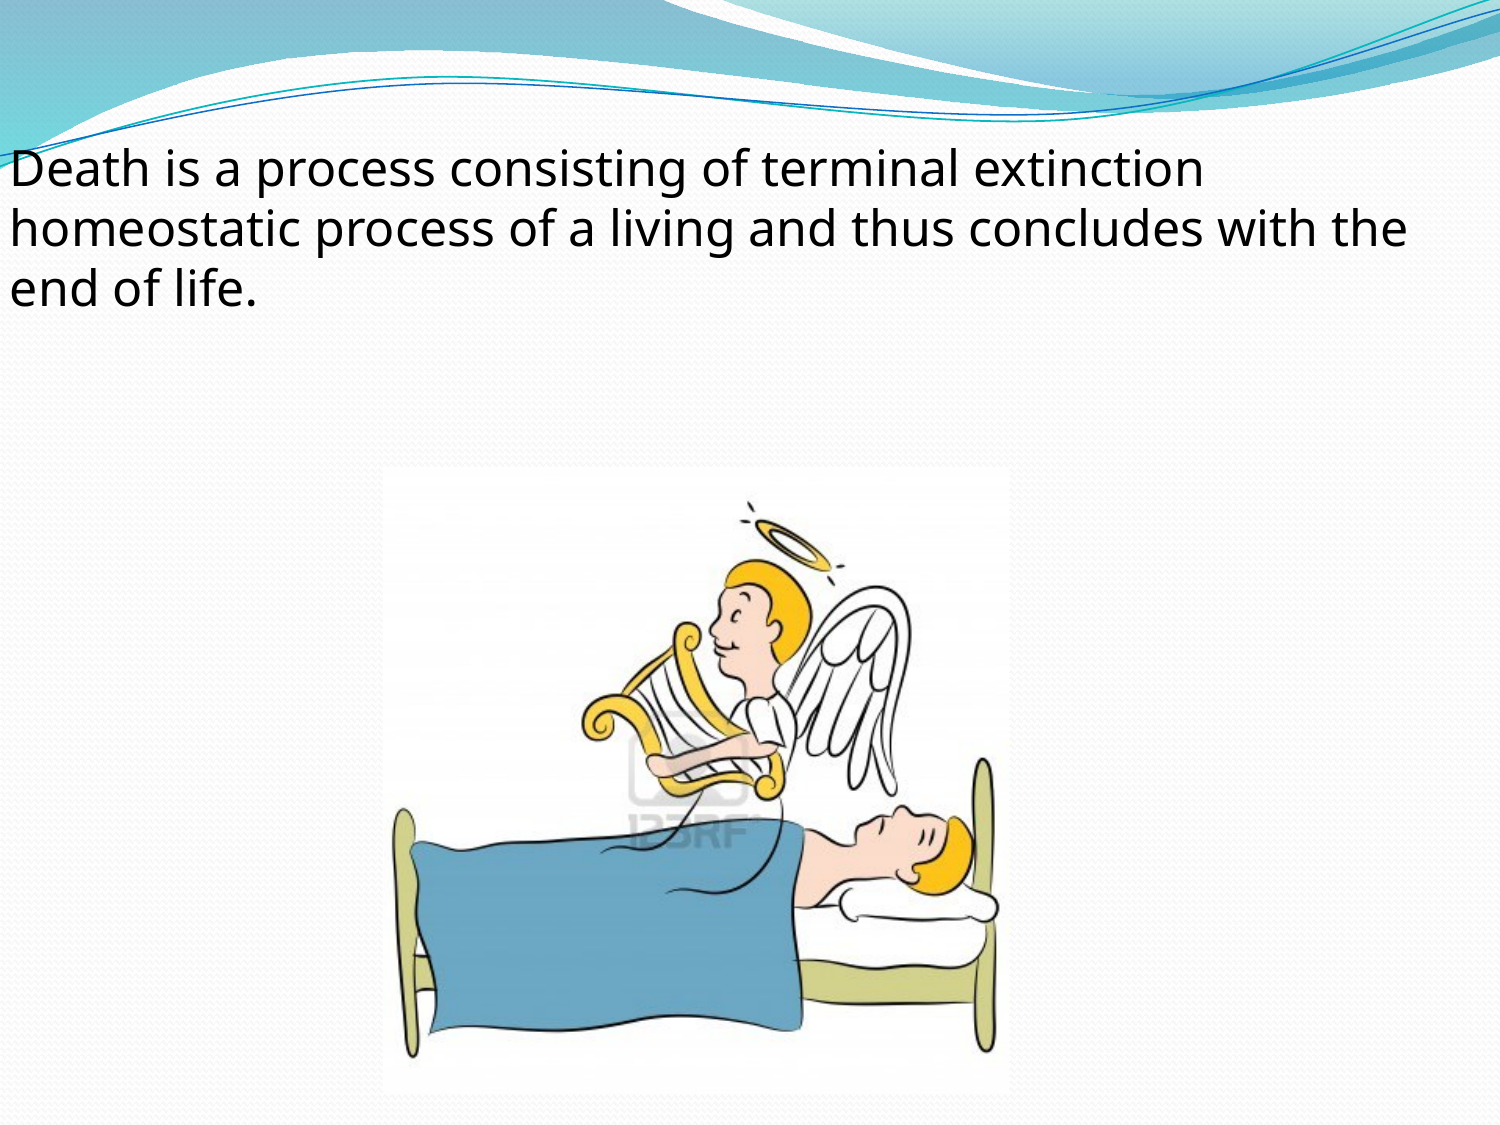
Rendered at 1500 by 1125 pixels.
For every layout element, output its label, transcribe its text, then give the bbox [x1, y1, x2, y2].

text_box Death is a process consisting of terminal extinction homeostatic process of a living and thus concludes with the end of life. [0, 129, 1500, 324]
picture [383, 467, 1009, 1094]
